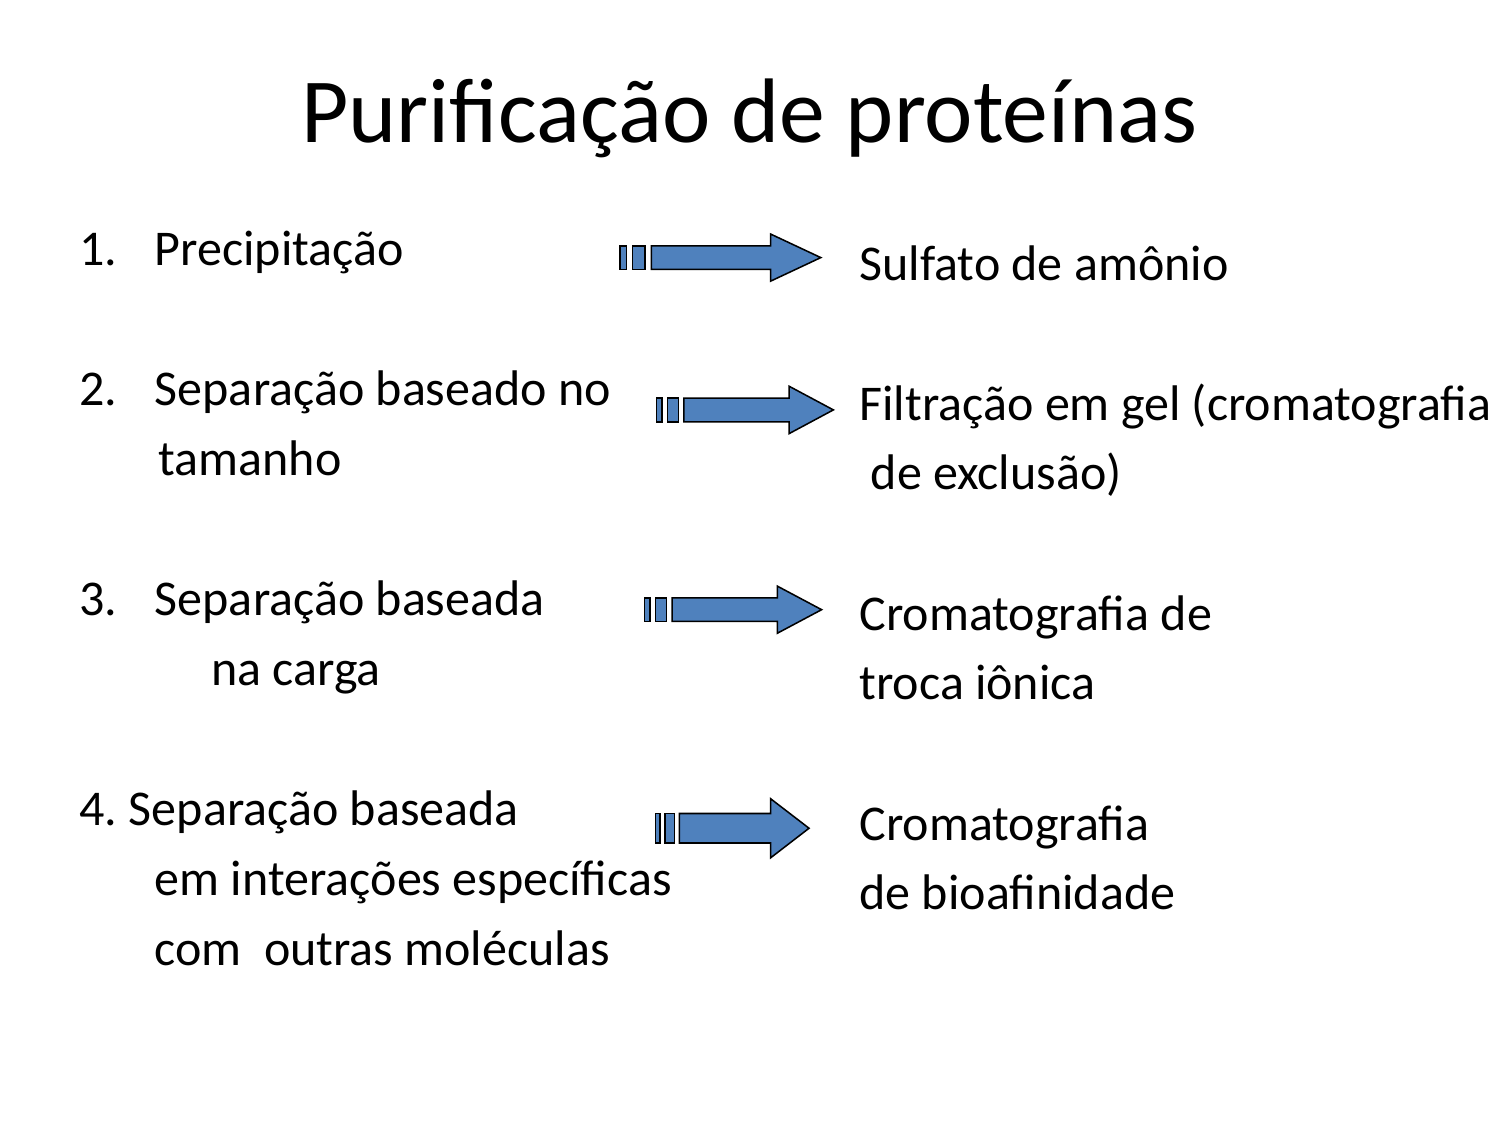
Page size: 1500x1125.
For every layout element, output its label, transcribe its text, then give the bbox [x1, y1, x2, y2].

text_box [651, 234, 821, 282]
text_box [655, 813, 661, 844]
text_box [667, 398, 679, 422]
text_box [683, 386, 834, 434]
list Sulfato de amônio Filtração em gel (cromatografia de exclusão) Cromatografia de troca iônica Cromatografia de bioafinidade [844, 222, 1500, 966]
text_box [655, 597, 667, 622]
text_box [620, 245, 627, 270]
text_box [672, 586, 822, 634]
text_box [656, 398, 662, 422]
title Purificação de proteínas [74, 11, 1426, 200]
list 1. Precipitação 2. Separação baseado no tamanho 3. Separação baseada na carga 4. Separação baseada em interações específicas com outras moléculas [64, 207, 910, 1010]
text_box [644, 597, 651, 622]
text_box [632, 245, 646, 270]
text_box [664, 813, 675, 844]
text_box [679, 798, 810, 858]
